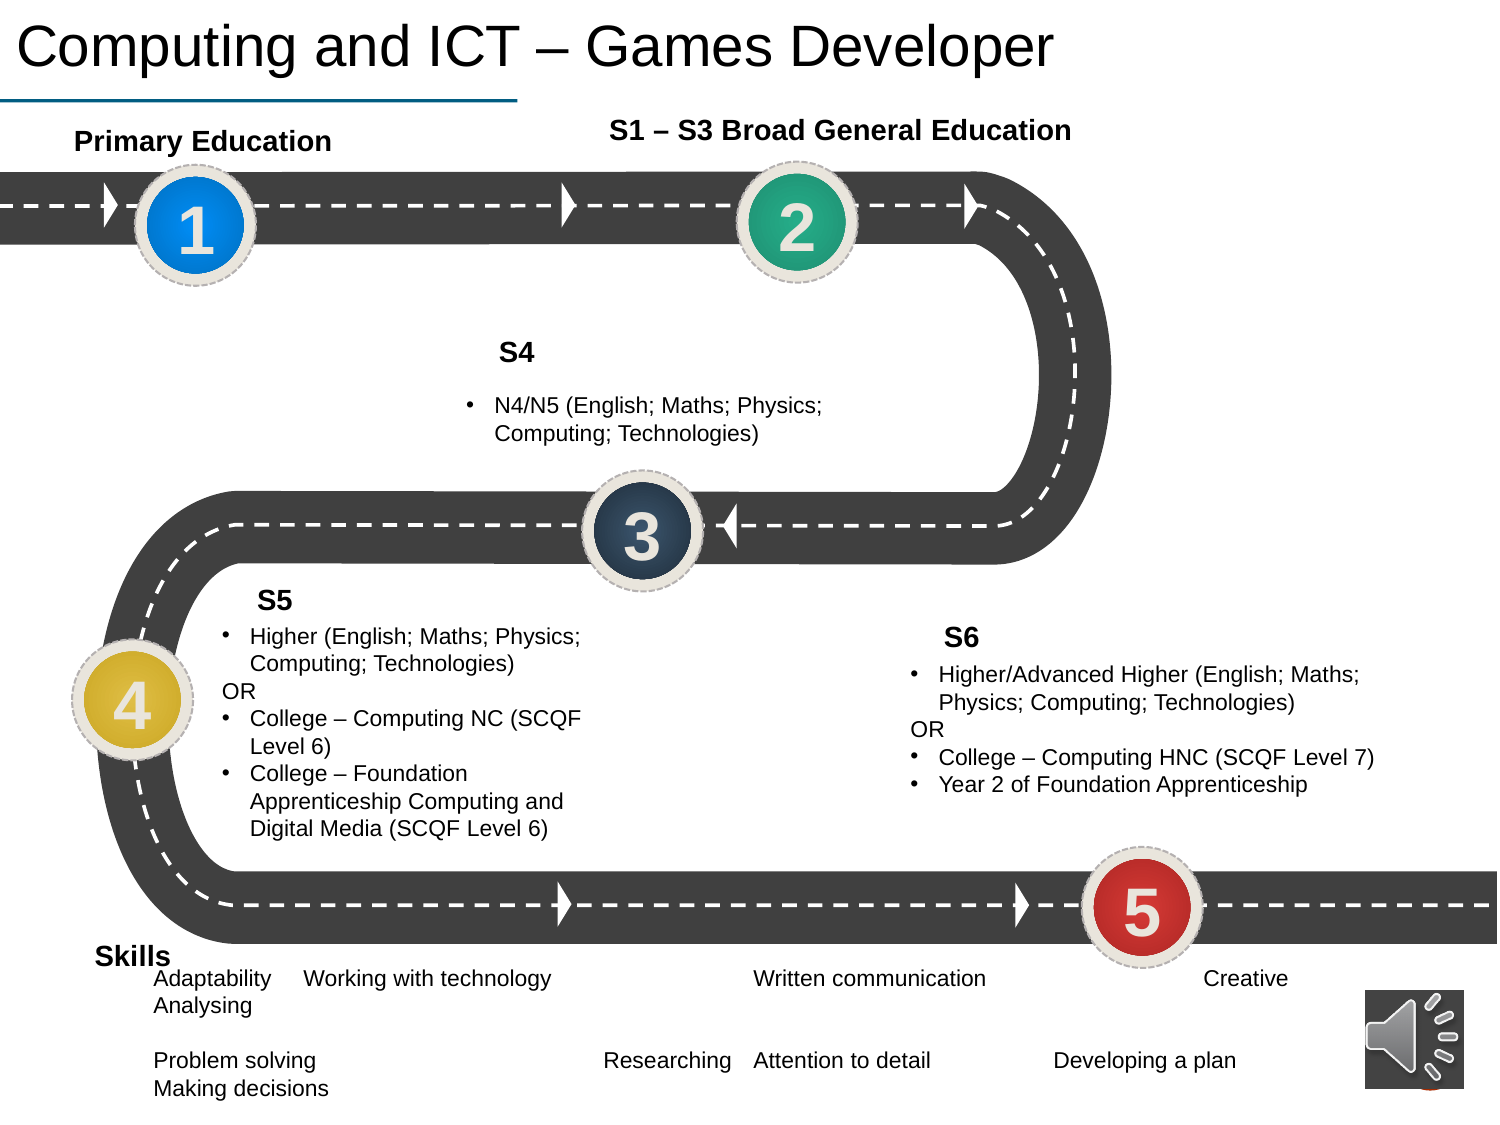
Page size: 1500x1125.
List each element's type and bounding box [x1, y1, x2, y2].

picture [1365, 990, 1464, 1089]
text_box [137, 167, 254, 284]
text_box [74, 641, 191, 759]
text_box [0, 0, 1429, 103]
text_box [1084, 849, 1201, 966]
text_box [584, 472, 702, 590]
text_box [0, 182, 1496, 927]
text_box [63, 107, 1392, 181]
text_box [63, 929, 1393, 1078]
text_box [738, 164, 857, 282]
